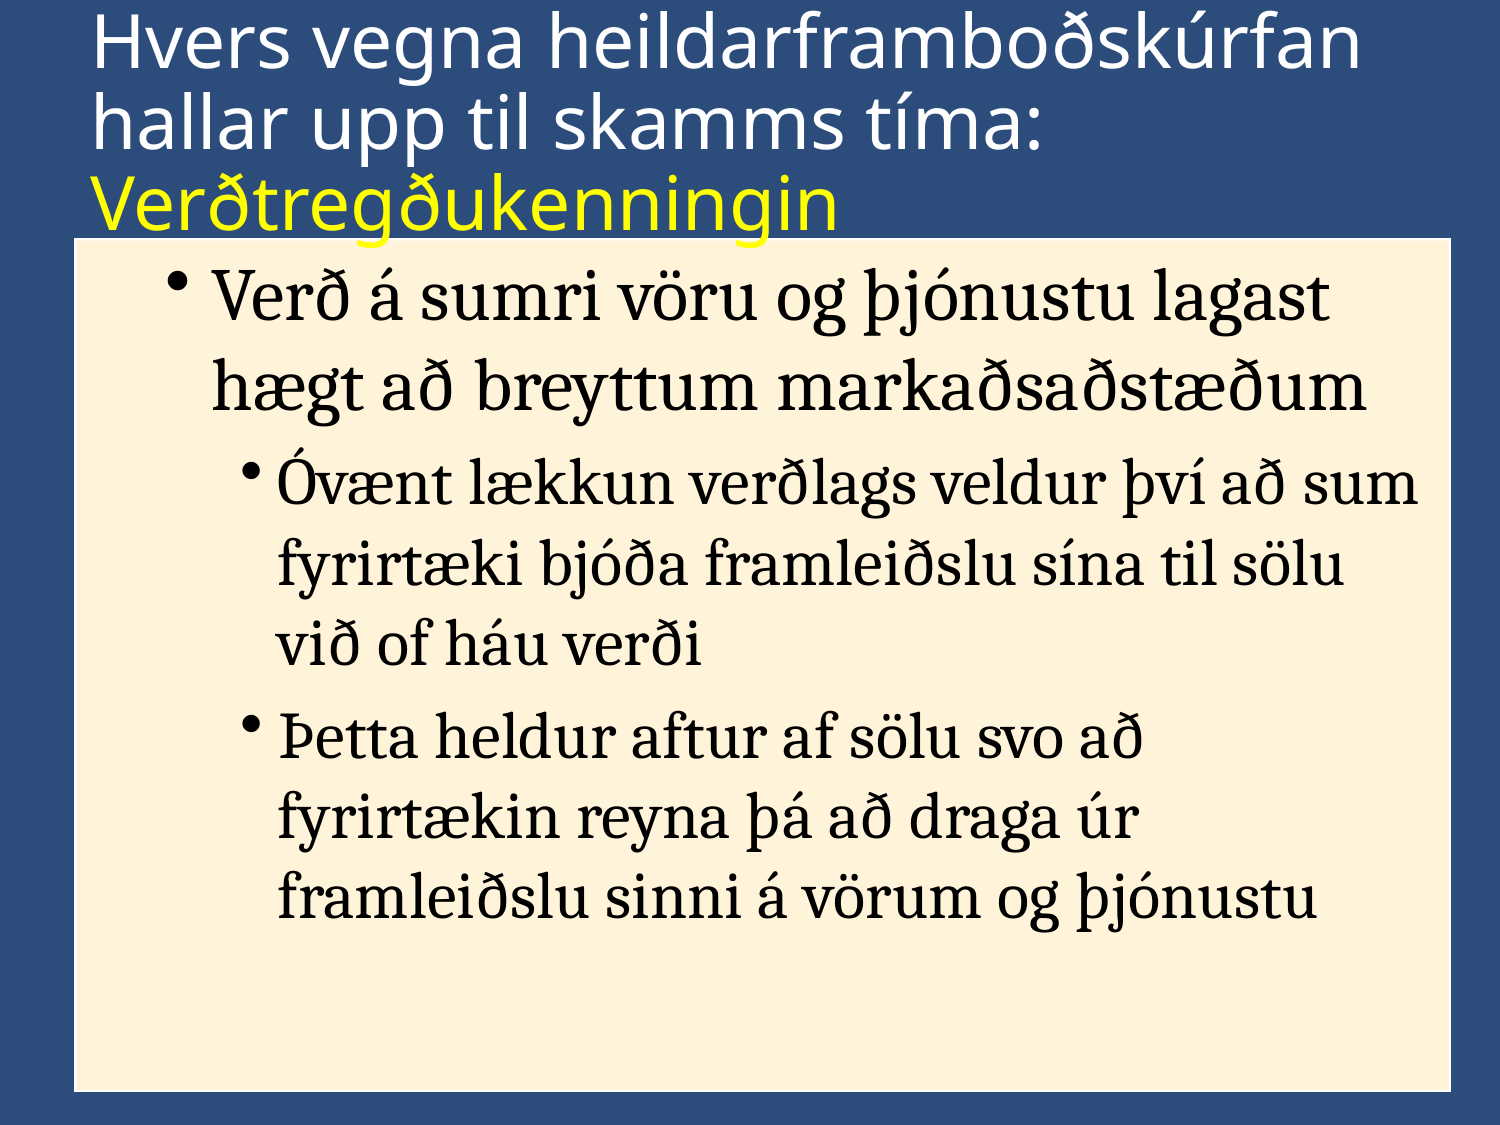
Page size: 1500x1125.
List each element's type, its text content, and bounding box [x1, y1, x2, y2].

picture [74, 238, 1451, 1092]
list Verð á sumri vöru og þjónustu lagast hægt að breyttum markaðsaðstæðum Óvænt lækkun verðlags veldur því að sum fyrirtæki bjóða framleiðslu sína til sölu við of háu verði Þetta heldur aftur af sölu svo að fyrirtækin reyna þá að draga úr framleiðslu sinni á vörum og þjónustu [74, 237, 1450, 1090]
title Hvers vegna heildarframboðskúrfan hallar upp til skamms tíma: Verðtregðukenningin [74, 24, 1451, 226]
